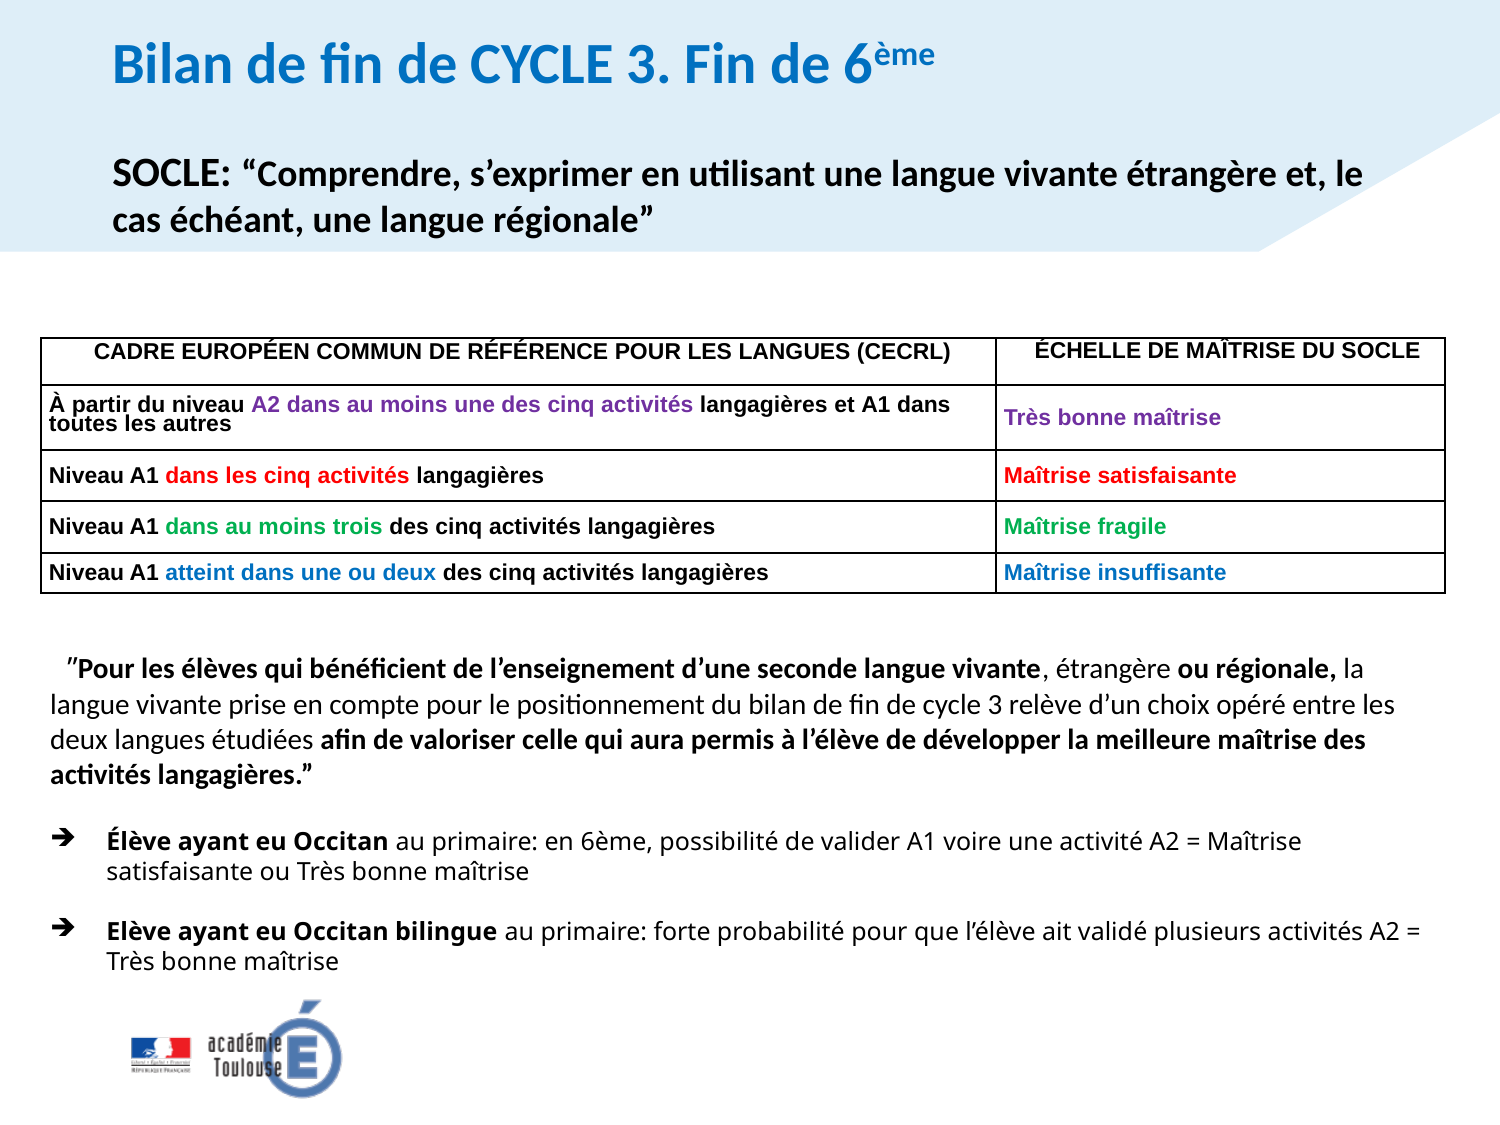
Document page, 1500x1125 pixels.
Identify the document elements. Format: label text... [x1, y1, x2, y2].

table_header CADRE EUROPÉEN COMMUN DE RÉFÉRENCE POUR LES LANGUES (CECRL) [42, 339, 995, 384]
table_cell Maîtrise insuffisante [997, 554, 1444, 592]
table_cell Niveau A1 dans au moins trois des cinq activités langagières [42, 502, 995, 552]
text_box ”Pour les élèves qui bénéficient de l’enseignement d’une seconde langue vivante, étrangère ou régionale, la langue vivante prise en compte pour le positionnement du bilan de fin de cycle 3 relève d’un choix opéré entre les deux langues étudiées afin de valoriser celle qui aura permis à l’élève de développer la meilleure maîtrise des activités langagières.” Élève ayant eu Occitan au primaire: en 6ème, possibilité de valider A1 voire une activité A2 = Maîtrise satisfaisante ou Très bonne maîtrise Elève ayant eu Occitan bilingue au primaire: forte probabilité pour que l’élève ait validé plusieurs activités A2 = Très bonne maîtrise [35, 633, 1465, 1013]
table_cell Niveau A1 dans les cinq activités langagières [42, 451, 995, 500]
table_cell Niveau A1 atteint dans une ou deux des cinq activités langagières [42, 554, 995, 592]
table_header ÉCHELLE DE MAÎTRISE DU SOCLE [997, 339, 1444, 384]
table_cell Très bonne maîtrise [997, 386, 1444, 449]
table_cell Maîtrise satisfaisante [997, 451, 1444, 500]
title Bilan de fin de CYCLE 3. Fin de 6ème SOCLE: “Comprendre, s’exprimer en utilisant une langue vivante étrangère et, le cas échéant, une langue régionale” [112, 21, 1388, 244]
table_cell Maîtrise fragile [997, 502, 1444, 552]
table_cell À partir du niveau A2 dans au moins une des cinq activités langagières et A1 dans toutes les autres [42, 386, 995, 449]
